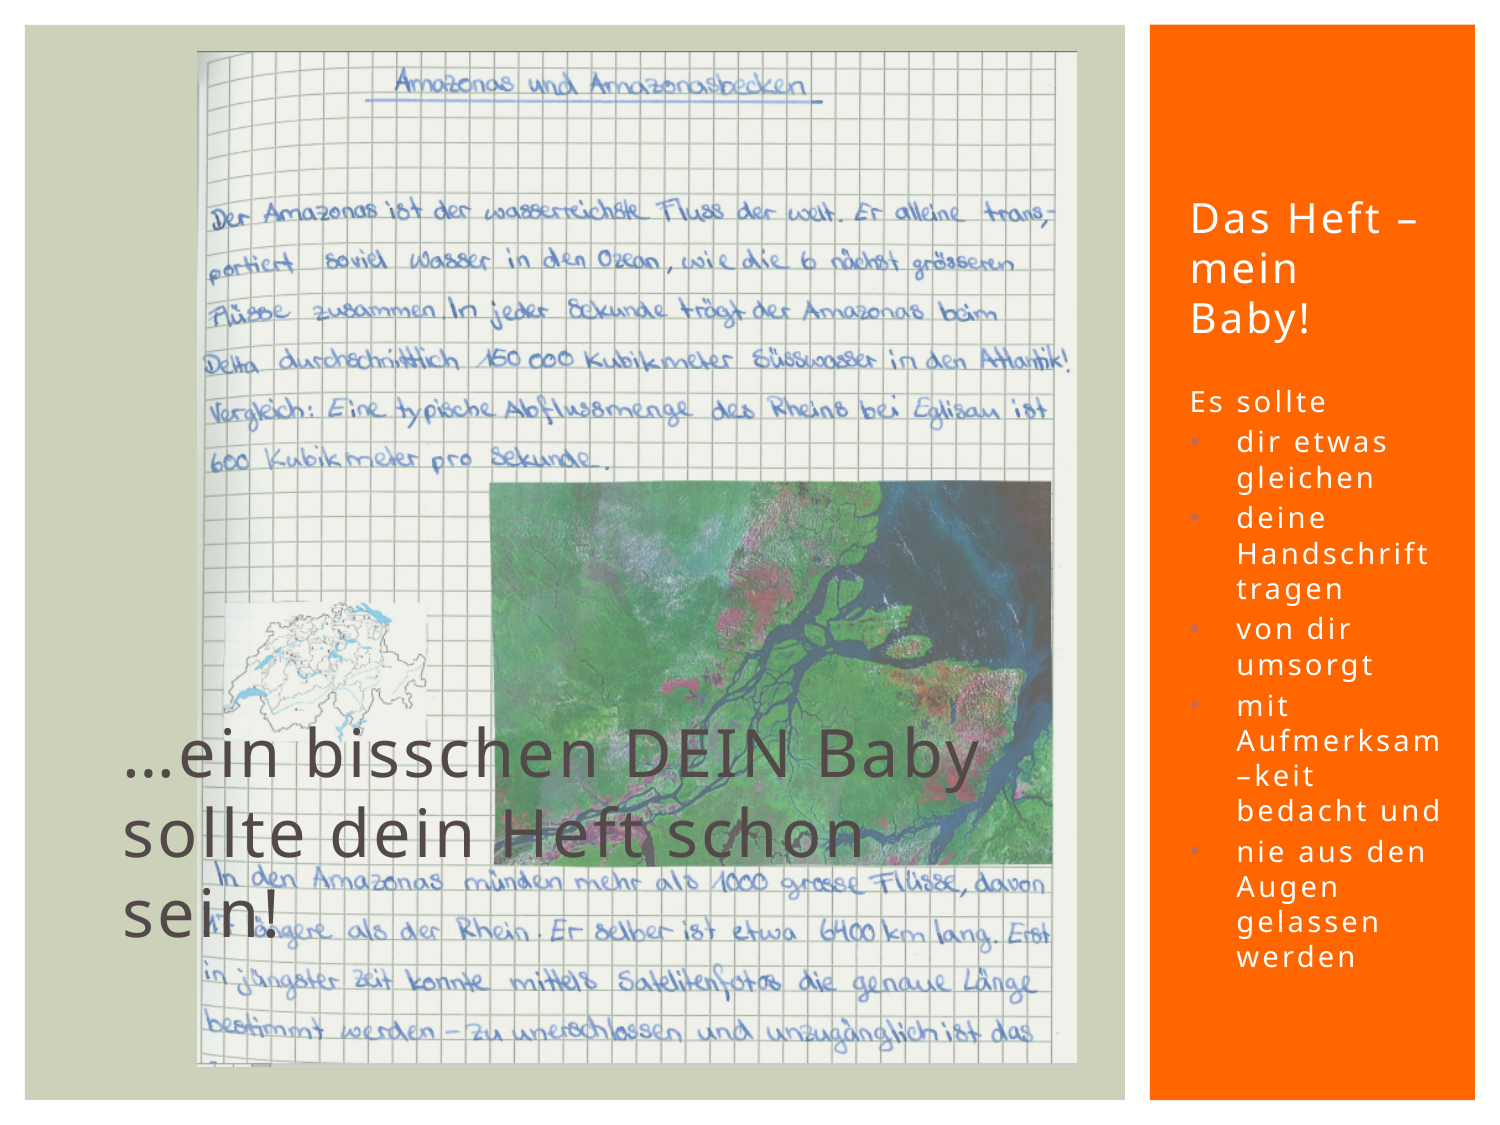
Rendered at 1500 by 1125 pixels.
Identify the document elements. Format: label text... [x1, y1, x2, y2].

picture [197, 50, 1077, 1067]
list Es sollte dir etwas gleichen deine Handschrift tragen von dir umsorgt mit Aufmerksam–keit bedacht und nie aus den Augen gelassen werden [1174, 382, 1467, 1100]
title Das Heft – mein Baby! [1174, 75, 1450, 350]
list …ein bisschen DEIN Baby sollte dein Heft schon sein! [99, 50, 197, 1067]
